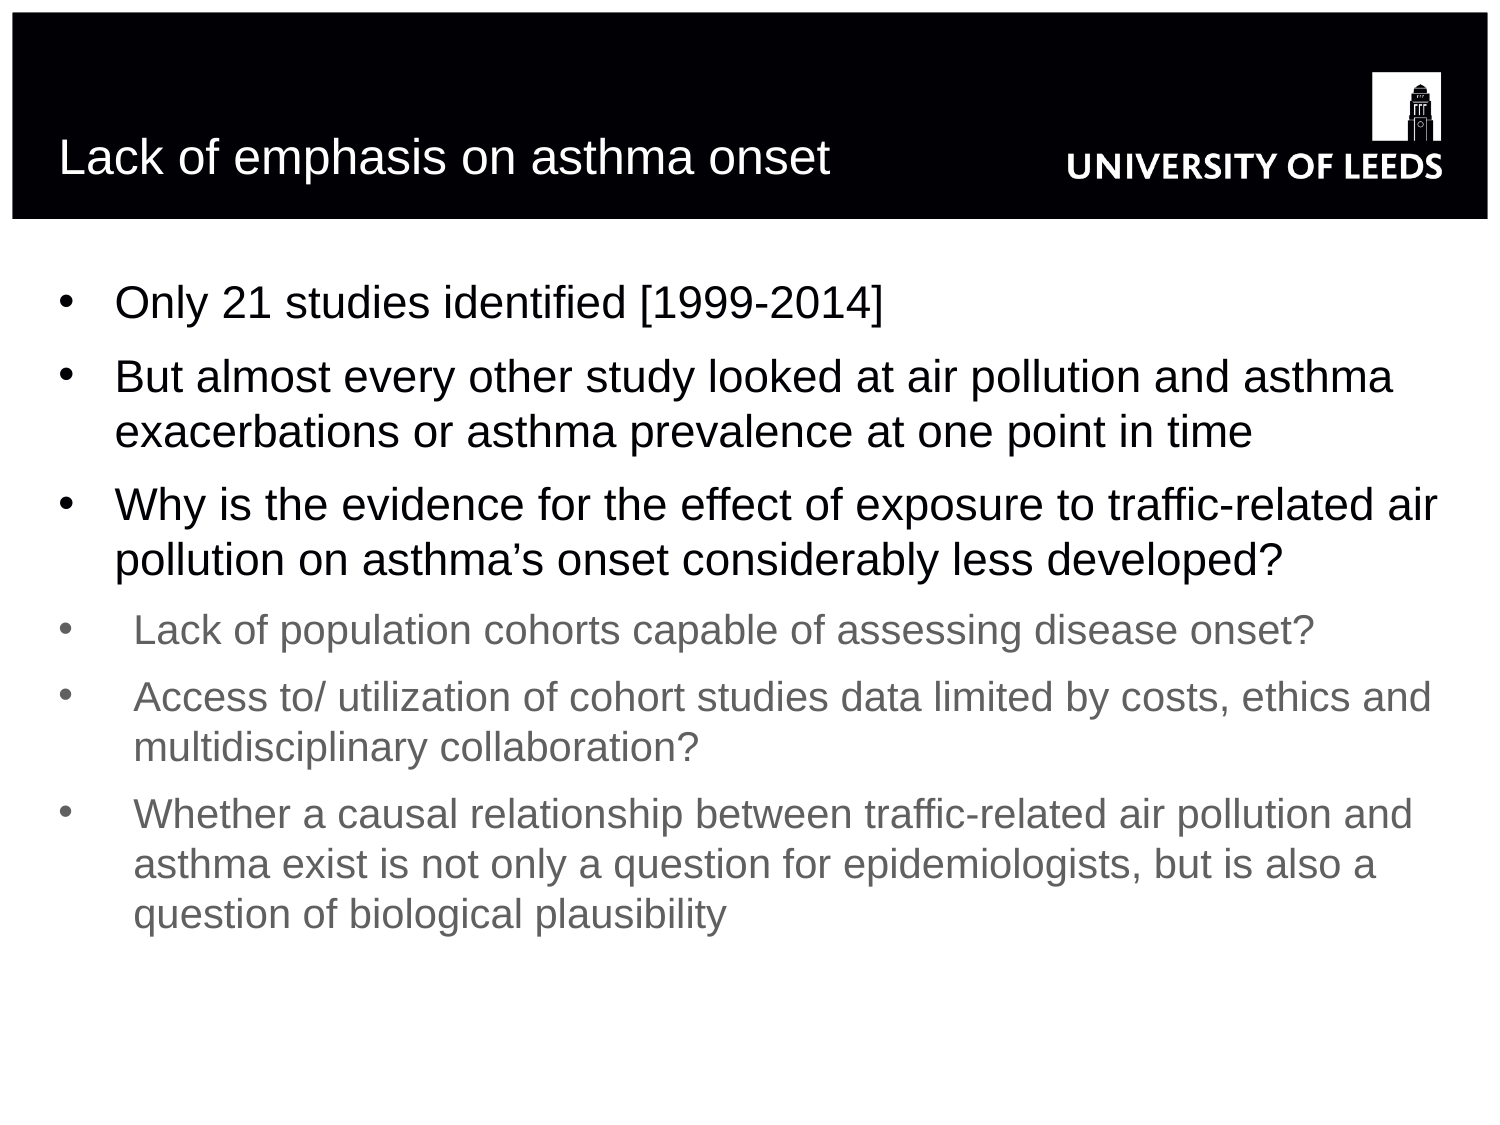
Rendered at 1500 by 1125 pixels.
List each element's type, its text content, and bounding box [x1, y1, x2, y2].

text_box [12, 12, 1488, 220]
list Only 21 studies identified [1999-2014] But almost every other study looked at air pollution and asthma exacerbations or asthma prevalence at one point in time Why is the evidence for the effect of exposure to traffic-related air pollution on asthma’s onset considerably less developed? Lack of population cohorts capable of assessing disease onset? Access to/ utilization of cohort studies data limited by costs, ethics and multidisciplinary collaboration? Whether a causal relationship between traffic-related air pollution and asthma exist is not only a question for epidemiologists, but is also a question of biological plausibility [58, 273, 1442, 1071]
